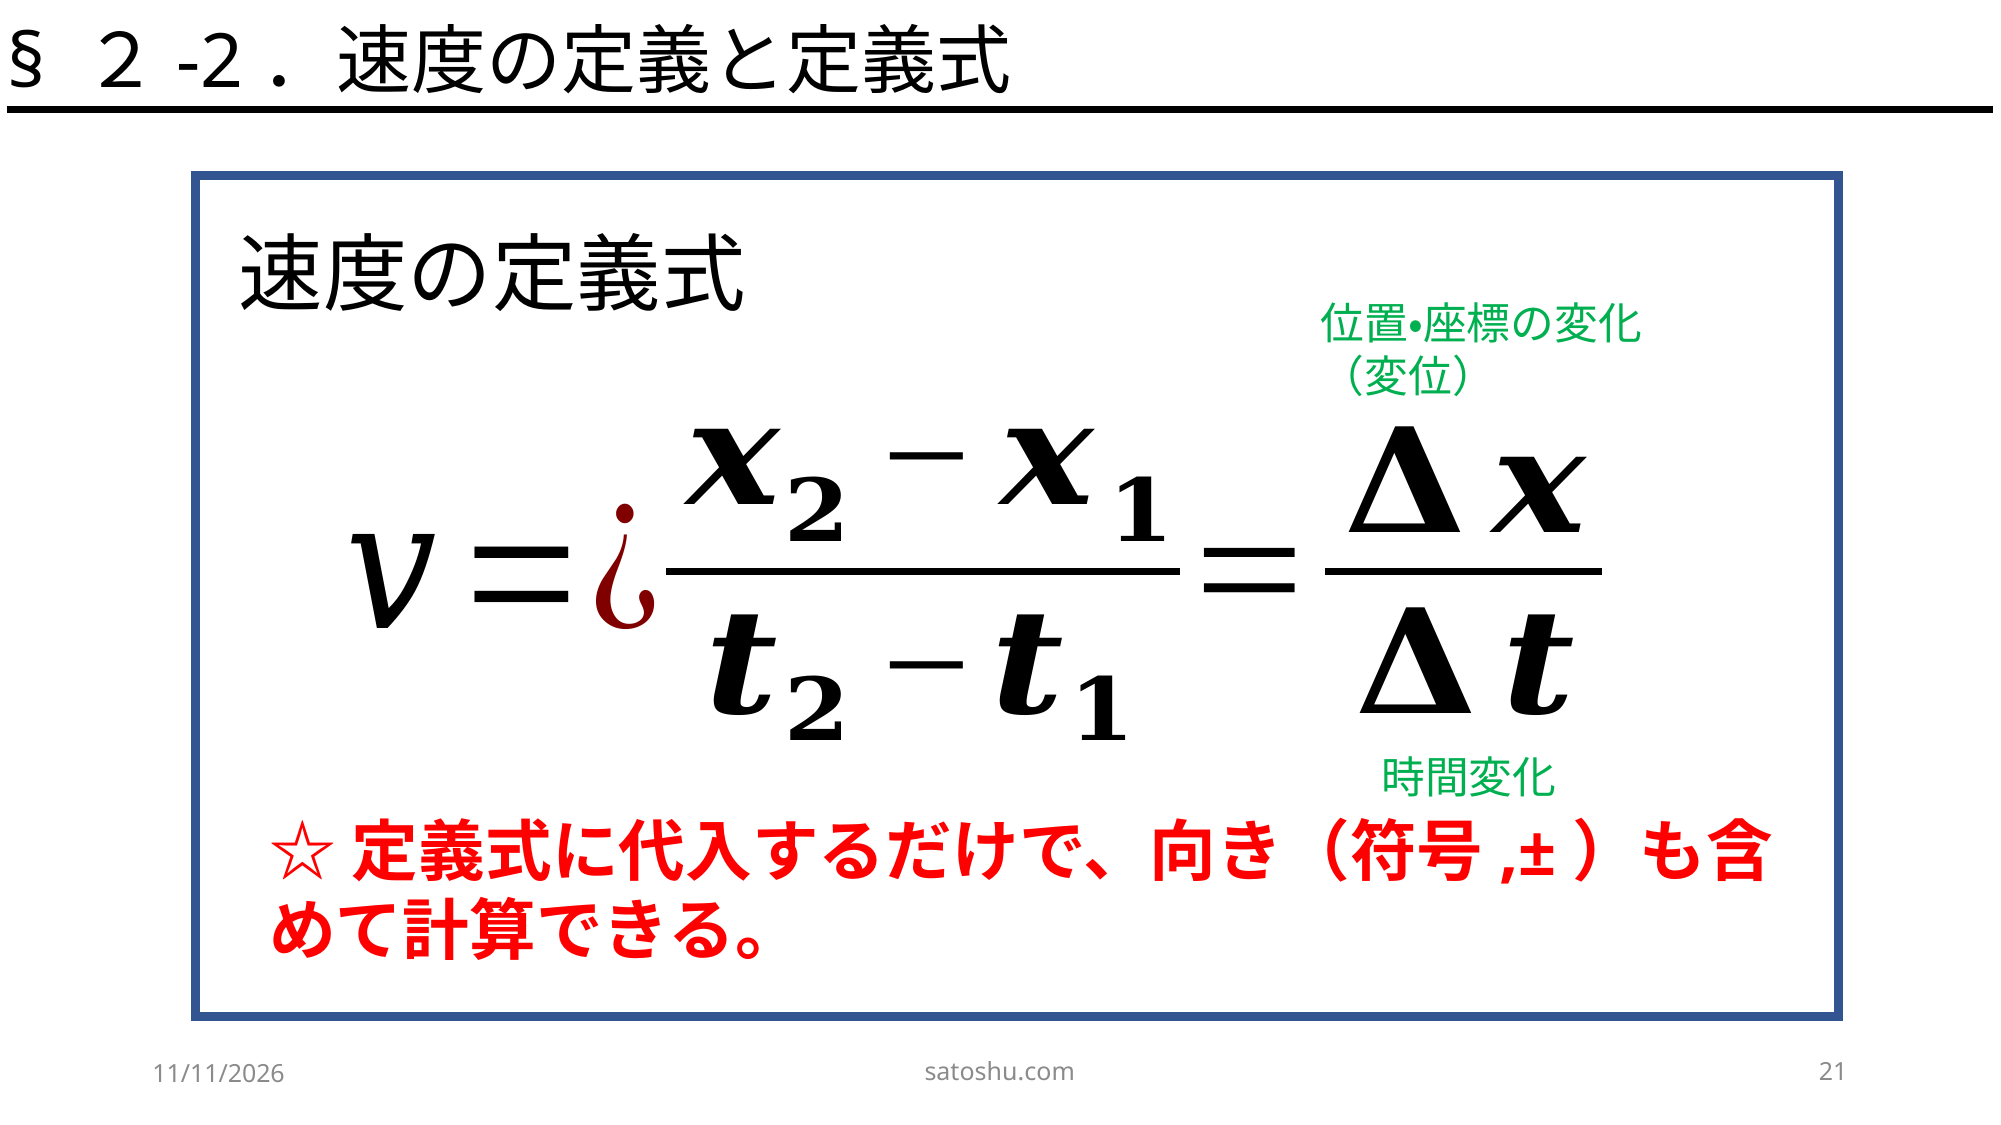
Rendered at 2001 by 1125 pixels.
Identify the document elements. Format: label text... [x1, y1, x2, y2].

footer satoshu.com [662, 1042, 1338, 1103]
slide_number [137, 1044, 588, 1105]
text_box § ２-2．速度の定義と定義式 [0, 7, 2000, 148]
text_box 時間変化 [1366, 742, 1572, 801]
text_box ☆定義式に代入するだけで、向き（符号,±）も含めて計算できる。 [254, 801, 1805, 976]
text_box [194, 174, 1839, 1018]
slide_number 21 [1412, 1042, 1863, 1103]
text_box 位置・座標の変化 （変位） [1306, 288, 1657, 409]
text_box 速度の定義式 [224, 212, 761, 329]
